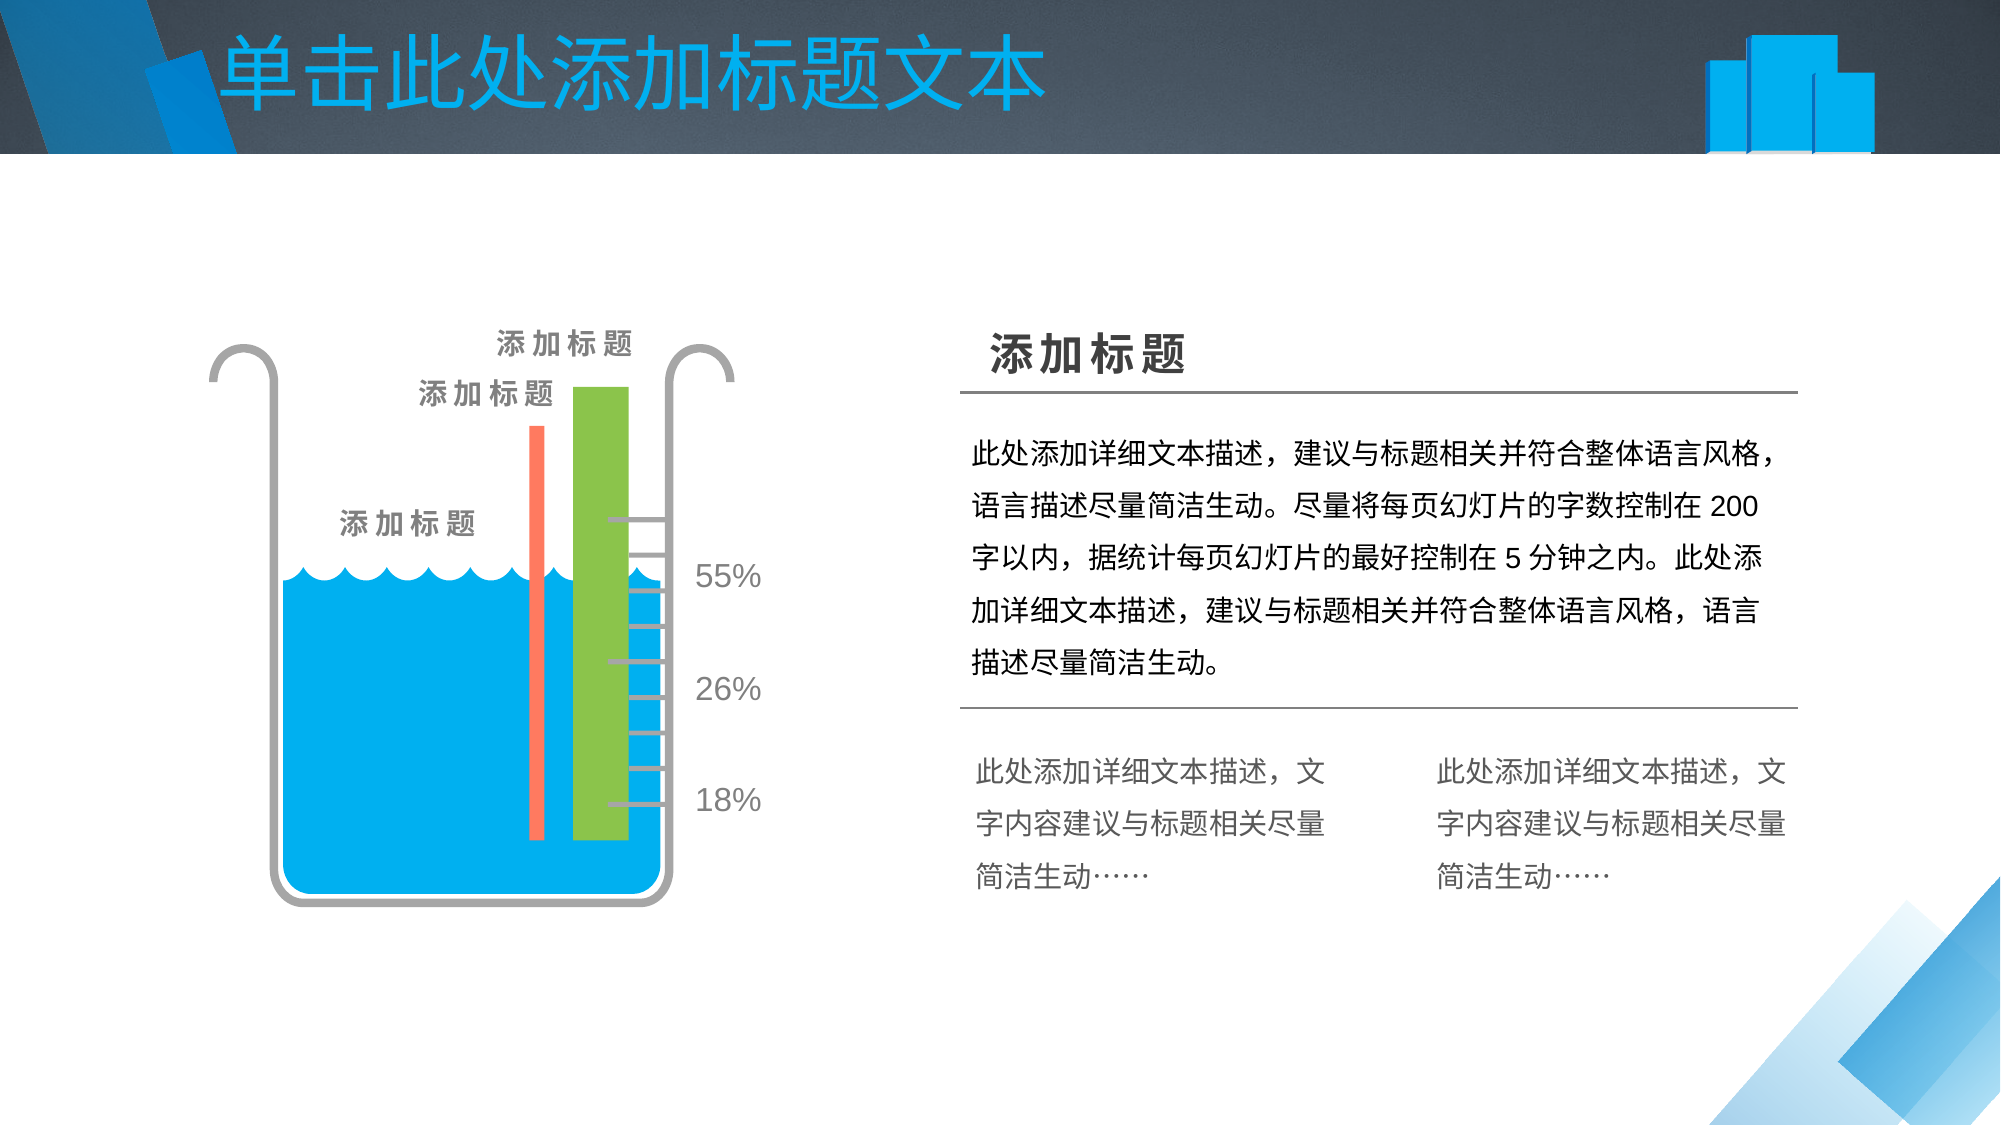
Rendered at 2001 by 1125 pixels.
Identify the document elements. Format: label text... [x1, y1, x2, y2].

text_box 此处添加详细文本描述，文字内容建议与标题相关尽量简洁生动…… [960, 728, 1347, 901]
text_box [209, 318, 809, 908]
text_box 单击此处添加标题文本 [201, 13, 1064, 129]
text_box 此处添加详细文本描述，建议与标题相关并符合整体语言风格，语言描述尽量简洁生动。尽量将每页幻灯片的字数控制在200字以内，据统计每页幻灯片的最好控制在5分钟之内。此处添加详细文本描述，建议与标题相关并符合整体语言风格，语言描述尽量简洁生动。 [956, 410, 1799, 687]
text_box 此处添加详细文本描述，文字内容建议与标题相关尽量简洁生动…… [1421, 728, 1808, 901]
text_box 添加标题 [974, 318, 1201, 387]
